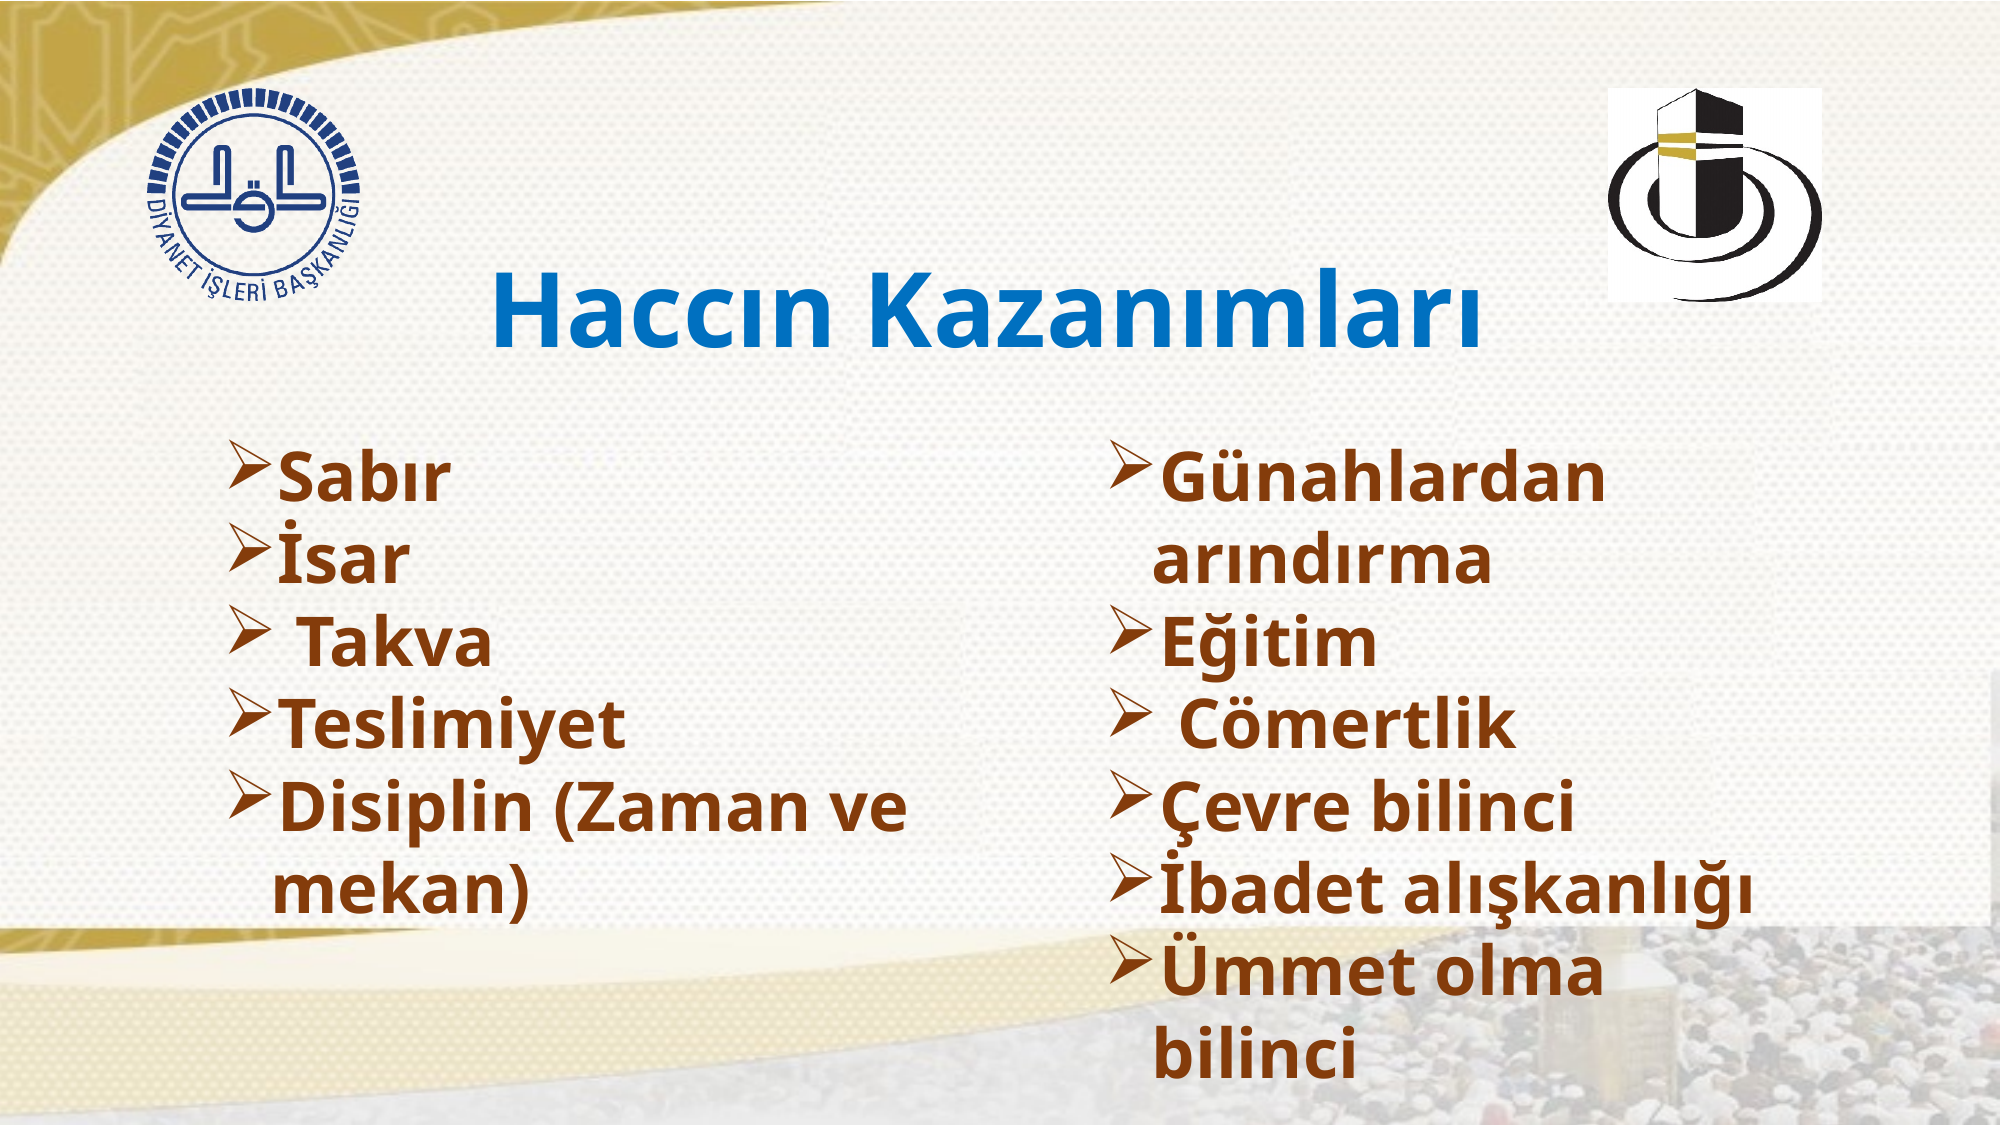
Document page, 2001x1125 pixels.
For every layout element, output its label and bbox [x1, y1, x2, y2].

picture [1608, 88, 1822, 302]
picture [147, 88, 360, 301]
list [0, 1, 2000, 1125]
